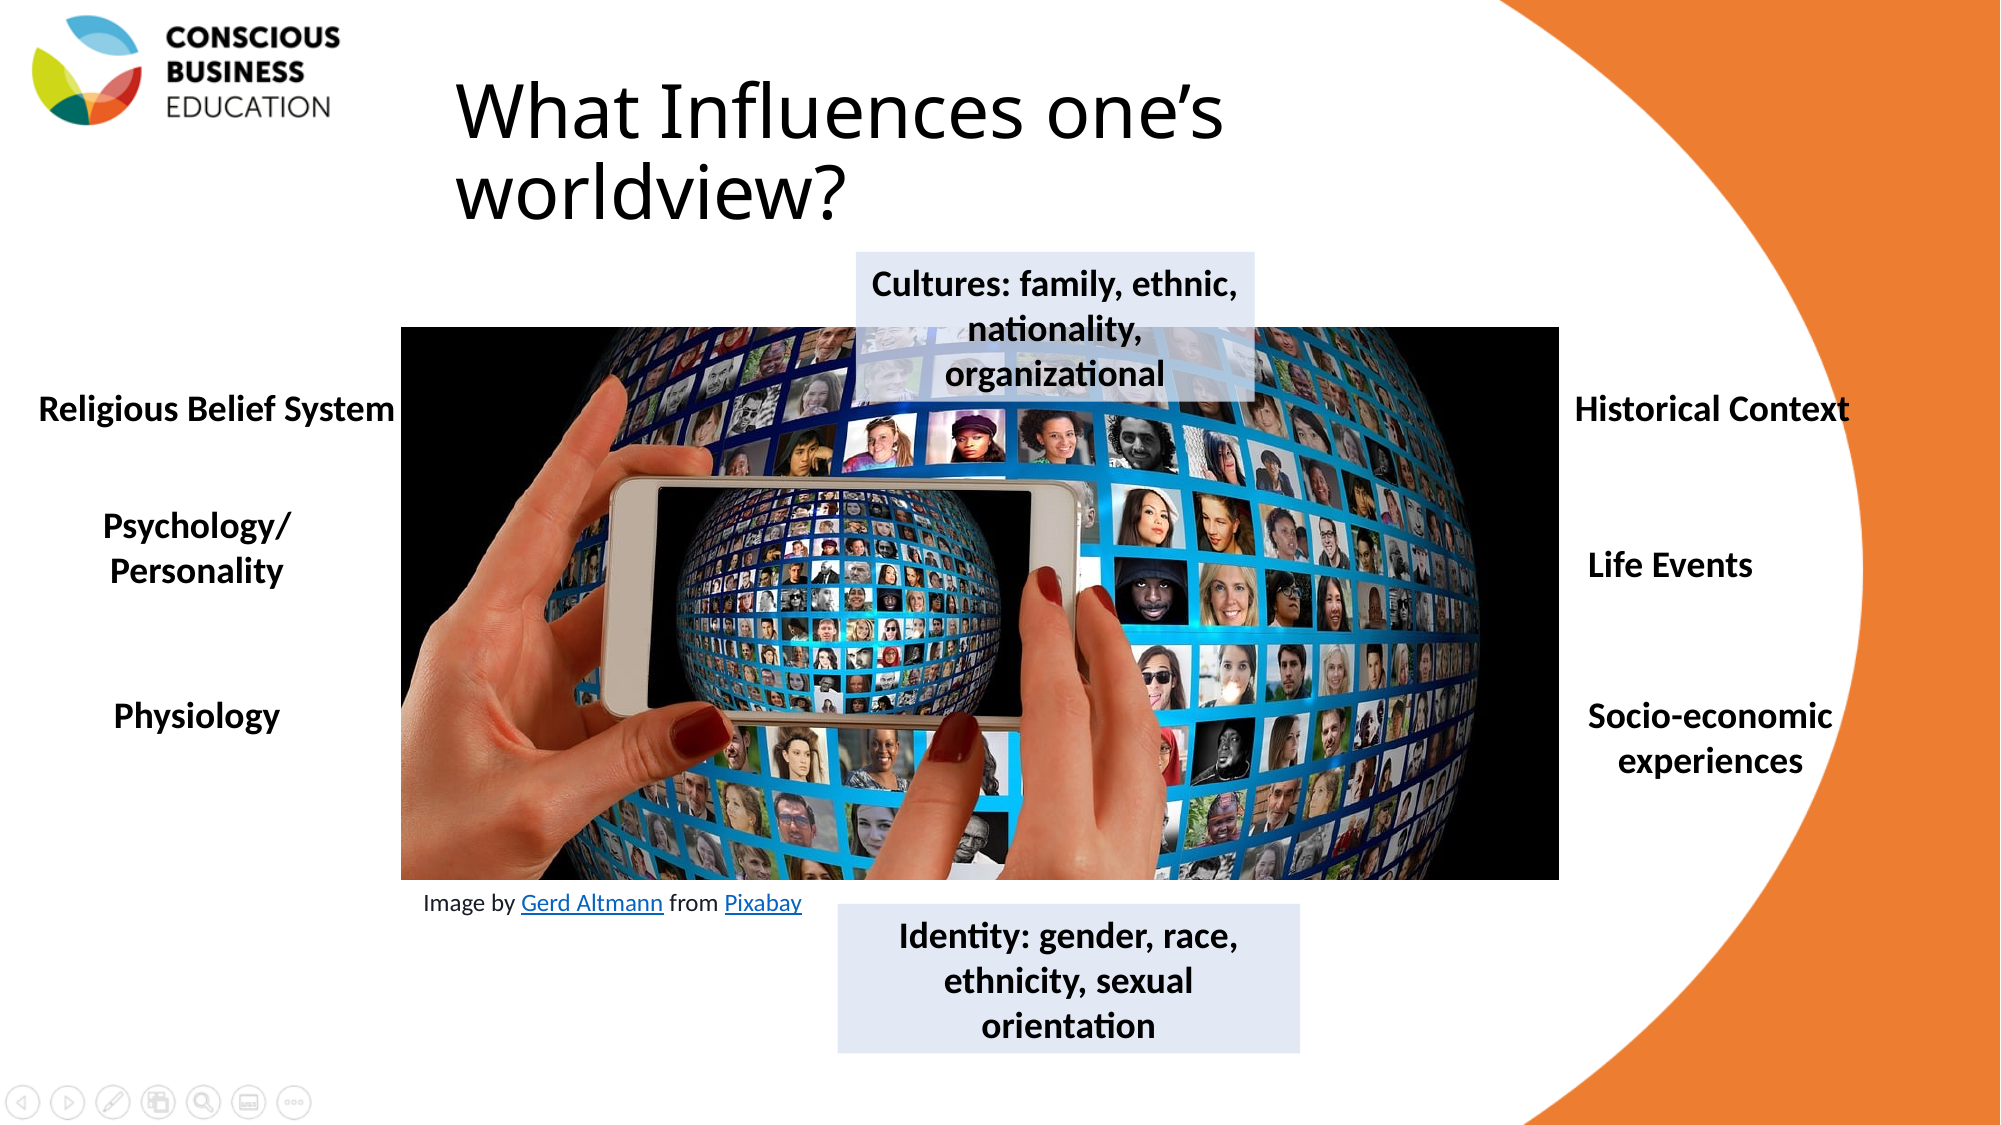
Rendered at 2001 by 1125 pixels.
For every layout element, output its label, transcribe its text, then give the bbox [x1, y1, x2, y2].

text_box Historical Context [1560, 376, 1866, 437]
text_box Cultures: family, ethnic, nationality, organizational [855, 251, 1255, 327]
title What Influences one’s worldview? [440, 56, 1560, 252]
text_box Socio-economic experiences [1573, 683, 1849, 789]
text_box Life Events [1573, 532, 1769, 593]
text_box Identity: gender, race, ethnicity, sexual orientation [837, 930, 1301, 1054]
picture [0, 0, 2000, 1125]
text_box Religious Belief System [23, 376, 401, 437]
text_box Physiology [99, 683, 296, 744]
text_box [401, 327, 1559, 930]
text_box Psychology/ Personality [14, 494, 380, 599]
